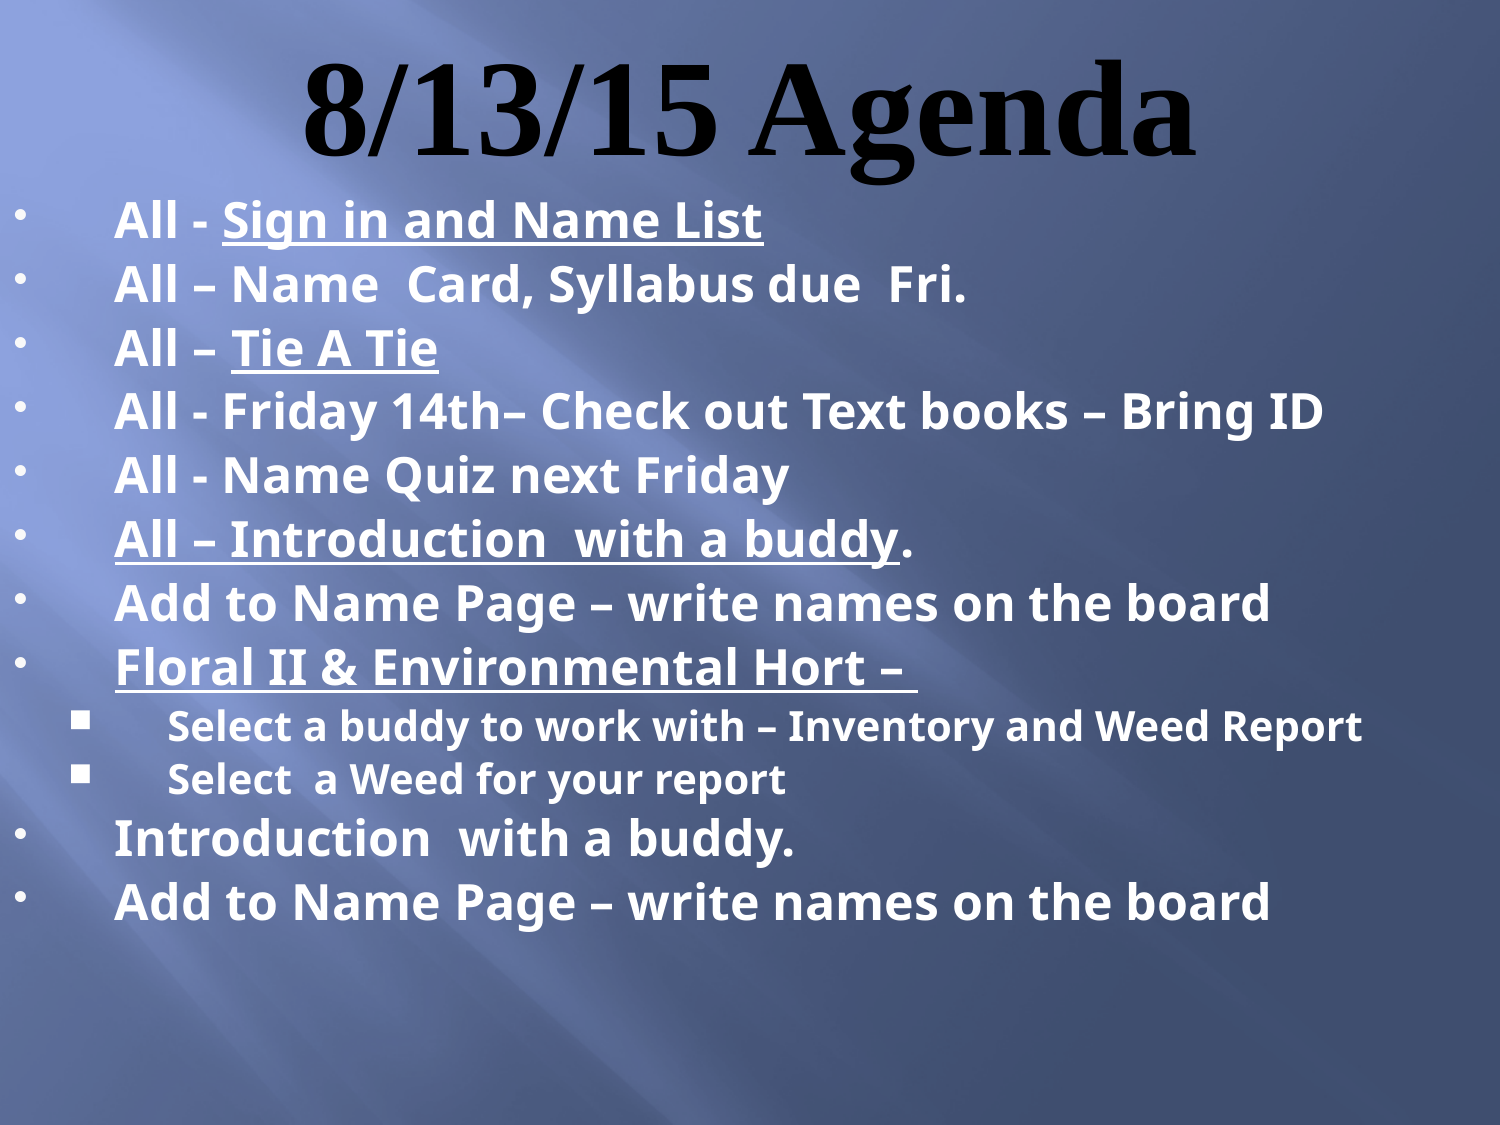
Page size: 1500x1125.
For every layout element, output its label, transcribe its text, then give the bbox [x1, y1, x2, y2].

list All - Sign in and Name List All – Name Card, Syllabus due Fri. All – Tie A Tie All - Friday 14th– Check out Text books – Bring ID All - Name Quiz next Friday All – Introduction with a buddy. Add to Name Page – write names on the board Floral II & Environmental Hort – Select a buddy to work with – Inventory and Weed Report Select a Weed for your report Introduction with a buddy. Add to Name Page – write names on the board [0, 187, 1500, 1125]
title 8/13/15 Agenda [0, 0, 1500, 187]
